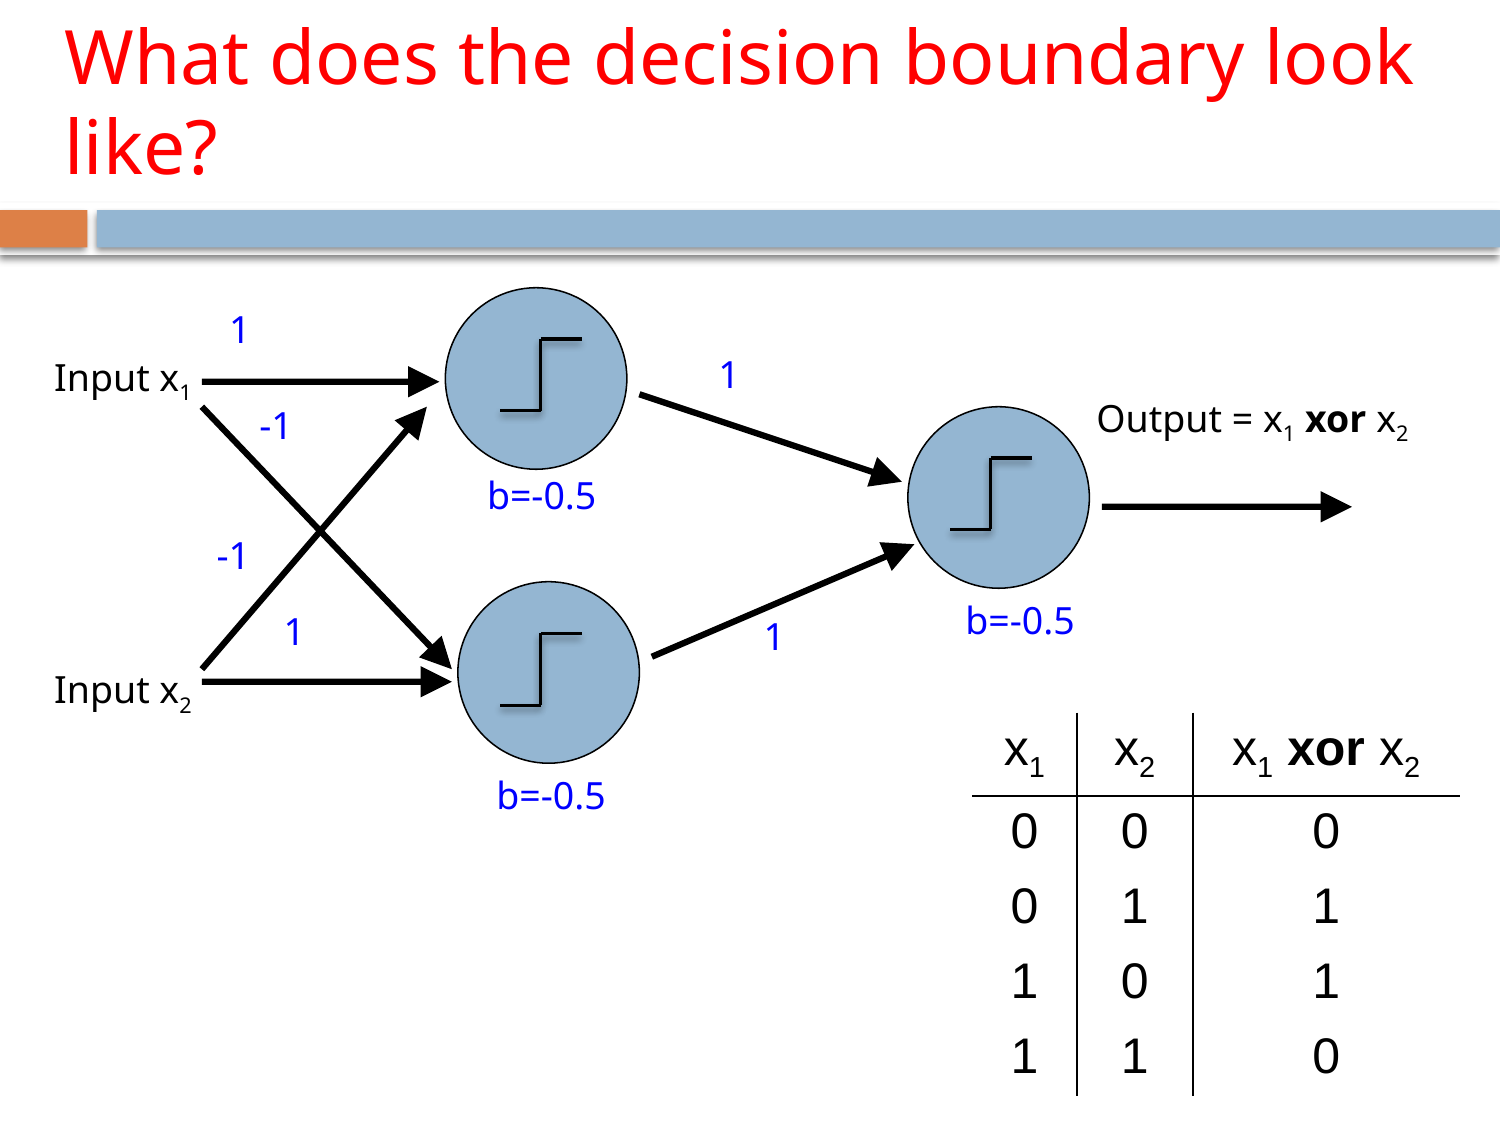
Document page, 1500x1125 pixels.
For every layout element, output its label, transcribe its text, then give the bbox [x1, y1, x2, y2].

text_box -1 [201, 524, 276, 585]
text_box 1 [703, 343, 752, 404]
text_box b=-0.5 [472, 464, 612, 525]
text_box b=-0.5 [481, 764, 621, 825]
text_box [1101, 496, 1352, 518]
text_box [276, 406, 427, 583]
table_cell 0 [1194, 797, 1460, 871]
text_box [907, 406, 1090, 589]
text_box Input x1 [39, 346, 227, 413]
table_header x1 [972, 713, 1076, 795]
table_cell 1 [972, 1021, 1076, 1096]
table_cell 1 [1078, 1021, 1192, 1096]
table_cell 1 [1194, 871, 1460, 946]
table_header x1 xor x2 [1194, 713, 1460, 795]
table_cell 0 [972, 797, 1076, 871]
table_cell 0 [1078, 946, 1192, 1021]
table_cell 1 [1194, 946, 1460, 1021]
text_box [457, 581, 640, 764]
text_box [321, 531, 452, 670]
text_box b=-0.5 [950, 589, 1090, 650]
table_cell 0 [1194, 1021, 1460, 1096]
text_box Input x2 [39, 659, 227, 725]
text_box [445, 287, 627, 464]
table_cell 0 [972, 871, 1076, 946]
text_box [772, 542, 915, 605]
text_box 1 [214, 299, 263, 359]
table_header x2 [1078, 713, 1192, 795]
text_box 1 [748, 605, 797, 666]
text_box [201, 671, 452, 693]
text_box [499, 338, 582, 412]
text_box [949, 457, 1032, 531]
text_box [499, 632, 582, 706]
title What does the decision boundary look like? [50, 0, 1460, 213]
text_box -1 [244, 394, 317, 454]
table_cell 1 [972, 946, 1076, 1021]
table_cell 1 [1078, 871, 1192, 946]
table_cell 0 [1078, 797, 1192, 871]
text_box Output = x1 xor x2 [1081, 387, 1424, 454]
text_box [201, 371, 440, 393]
text_box 1 [268, 600, 317, 661]
text_box [639, 394, 902, 485]
